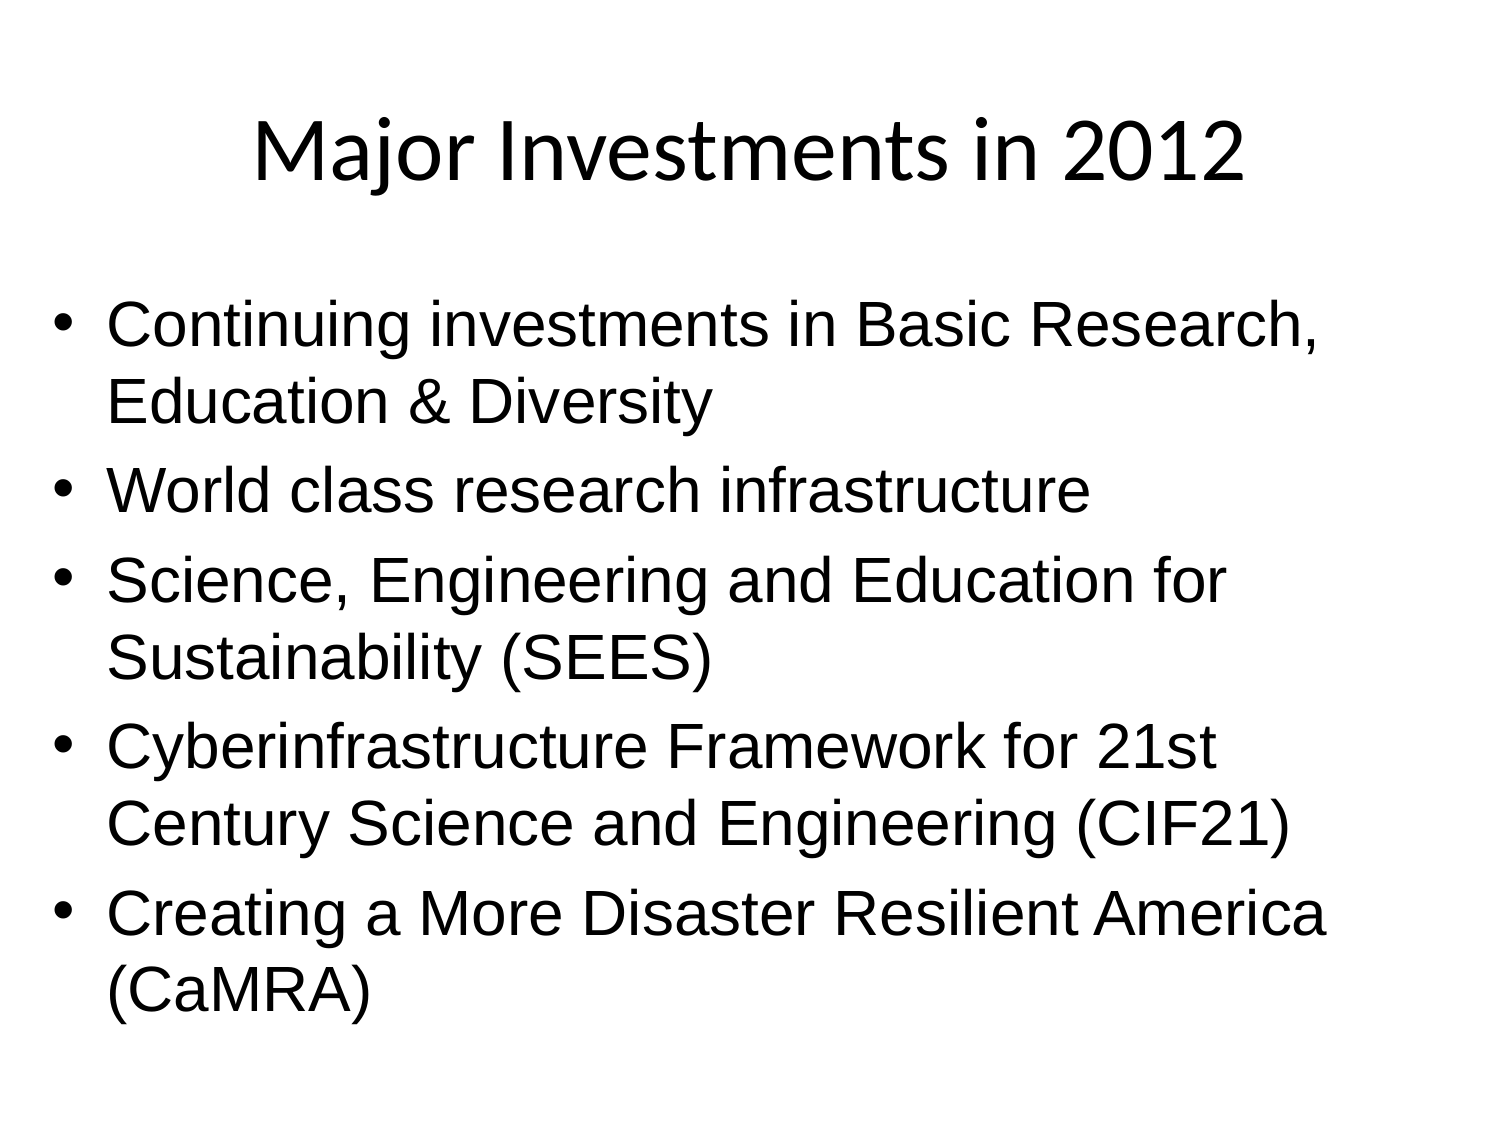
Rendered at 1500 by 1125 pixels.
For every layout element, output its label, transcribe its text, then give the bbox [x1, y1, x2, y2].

title Major Investments in 2012 [75, 50, 1425, 238]
list Continuing investments in Basic Research, Education & Diversity World class research infrastructure Science, Engineering and Education for Sustainability (SEES) Cyberinfrastructure Framework for 21st Century Science and Engineering (CIF21) Creating a More Disaster Resilient America (CaMRA) [37, 275, 1463, 1038]
